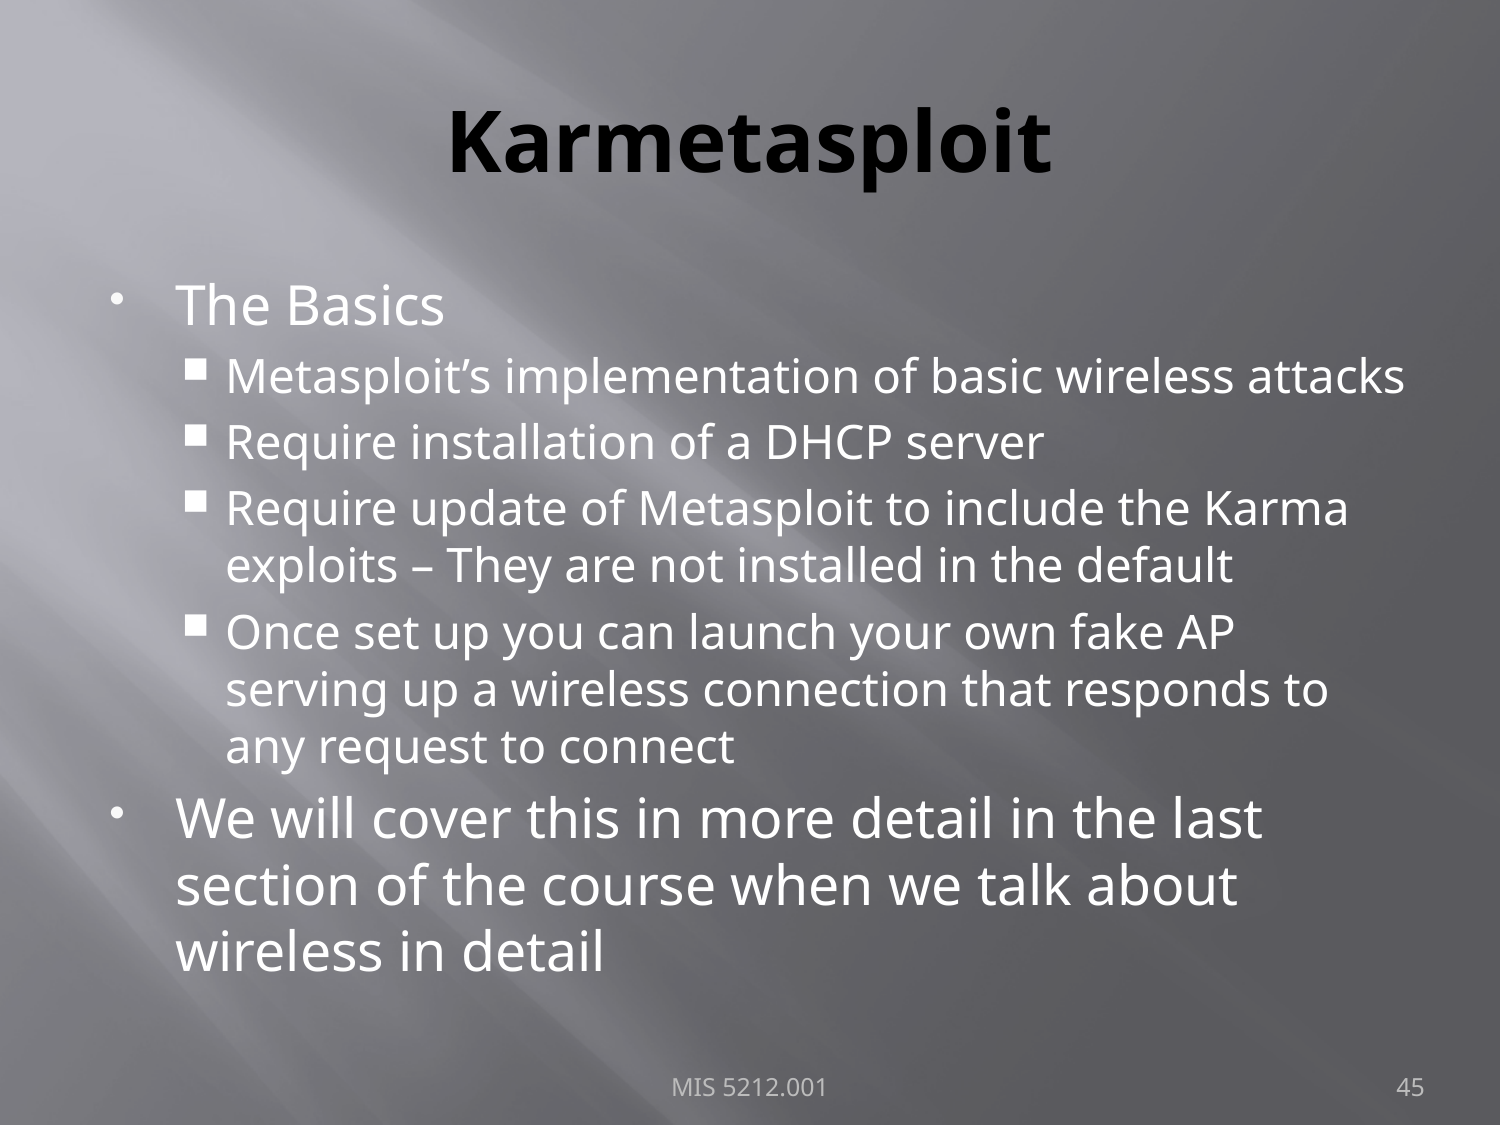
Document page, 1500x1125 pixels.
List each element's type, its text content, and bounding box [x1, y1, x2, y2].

list The Basics Metasploit’s implementation of basic wireless attacks Require installation of a DHCP server Require update of Metasploit to include the Karma exploits – They are not installed in the default Once set up you can launch your own fake AP serving up a wireless connection that responds to any request to connect We will cover this in more detail in the last section of the course when we talk about wireless in detail [75, 262, 1425, 1035]
slide_number 45 [1299, 1052, 1425, 1113]
title Karmetasploit [75, 45, 1425, 233]
footer MIS 5212.001 [512, 1052, 988, 1113]
